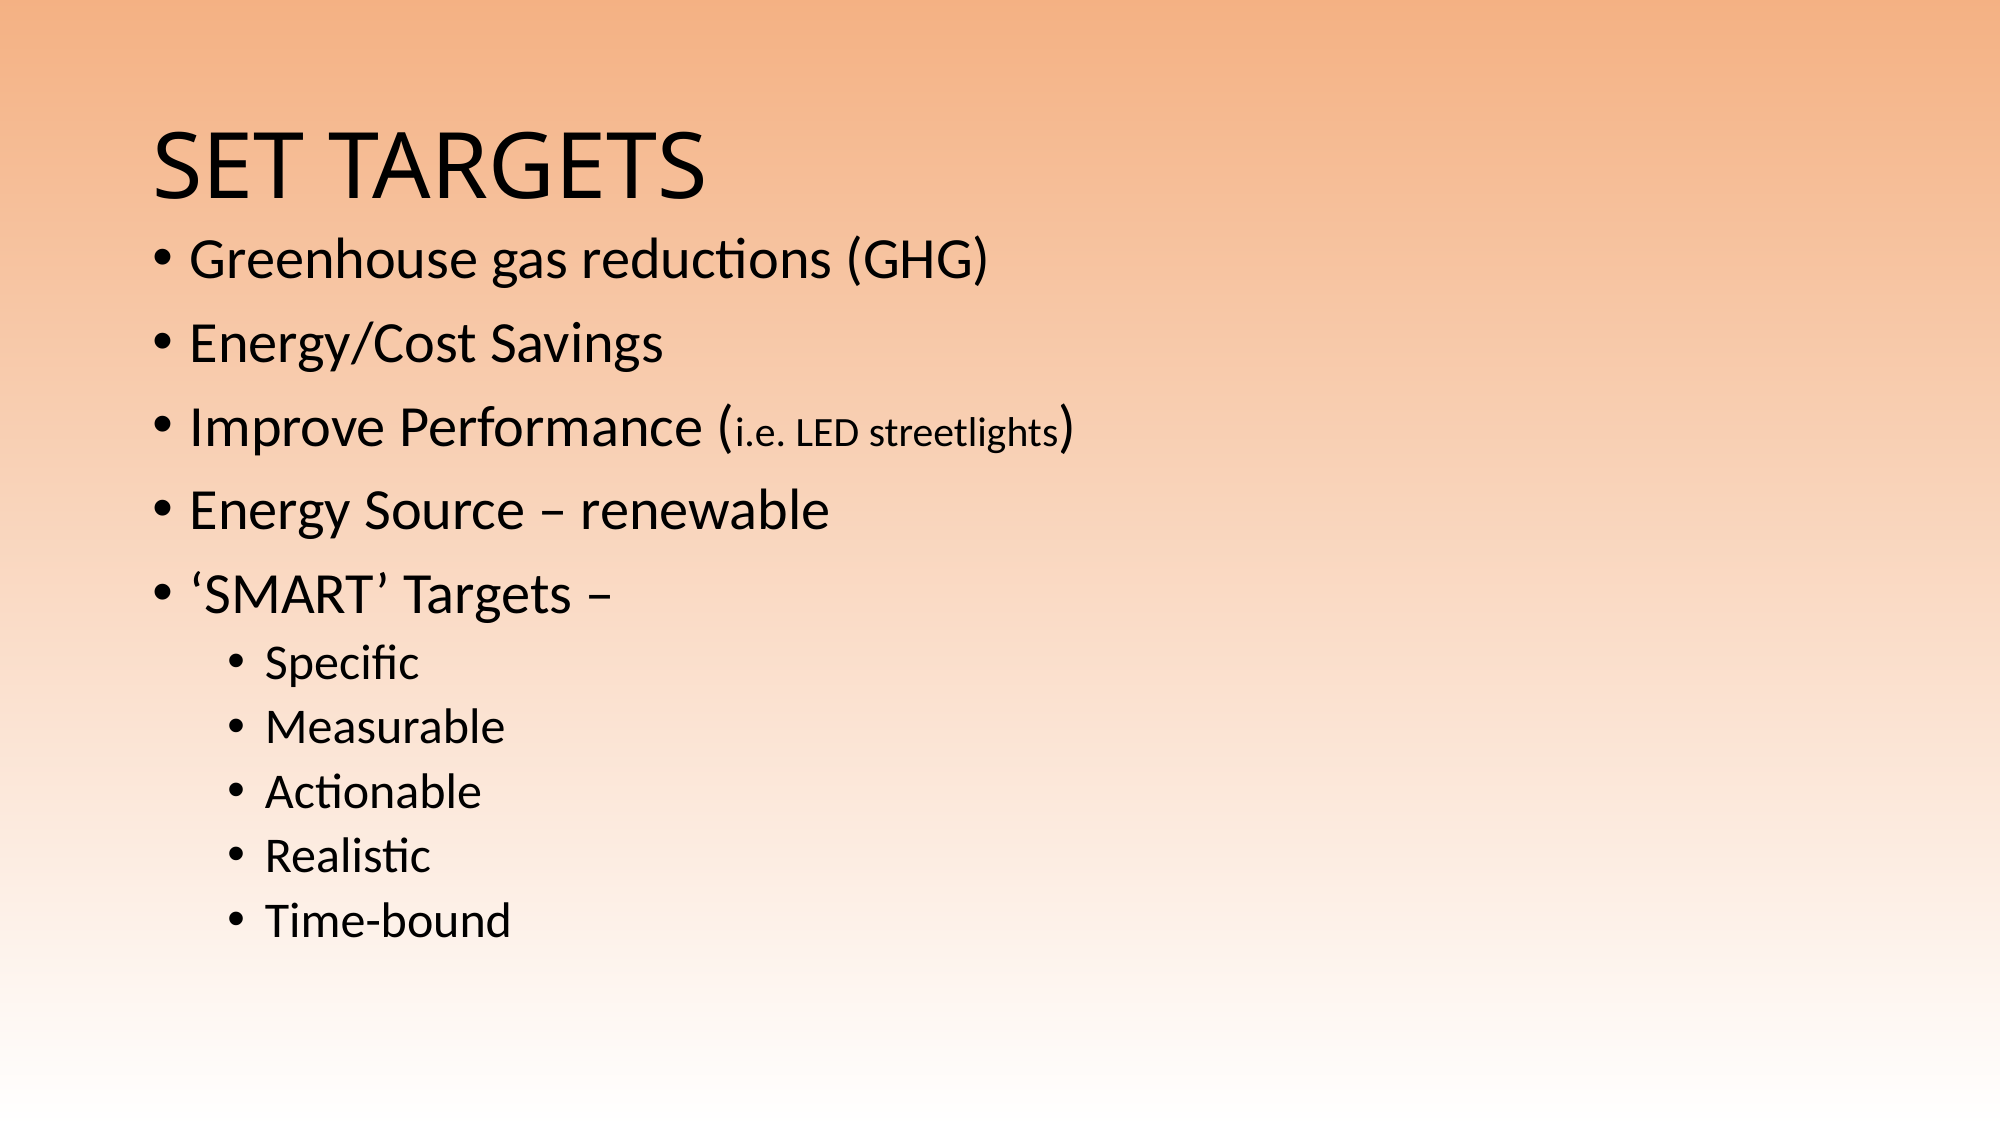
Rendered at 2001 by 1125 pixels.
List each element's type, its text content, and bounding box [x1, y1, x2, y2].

title SET TARGETS [137, 59, 1863, 221]
list Greenhouse gas reductions (GHG) Energy/Cost Savings Improve Performance (i.e. LED streetlights) Energy Source – renewable ‘SMART’ Targets – Specific Measurable Actionable Realistic Time-bound [137, 221, 1863, 1014]
